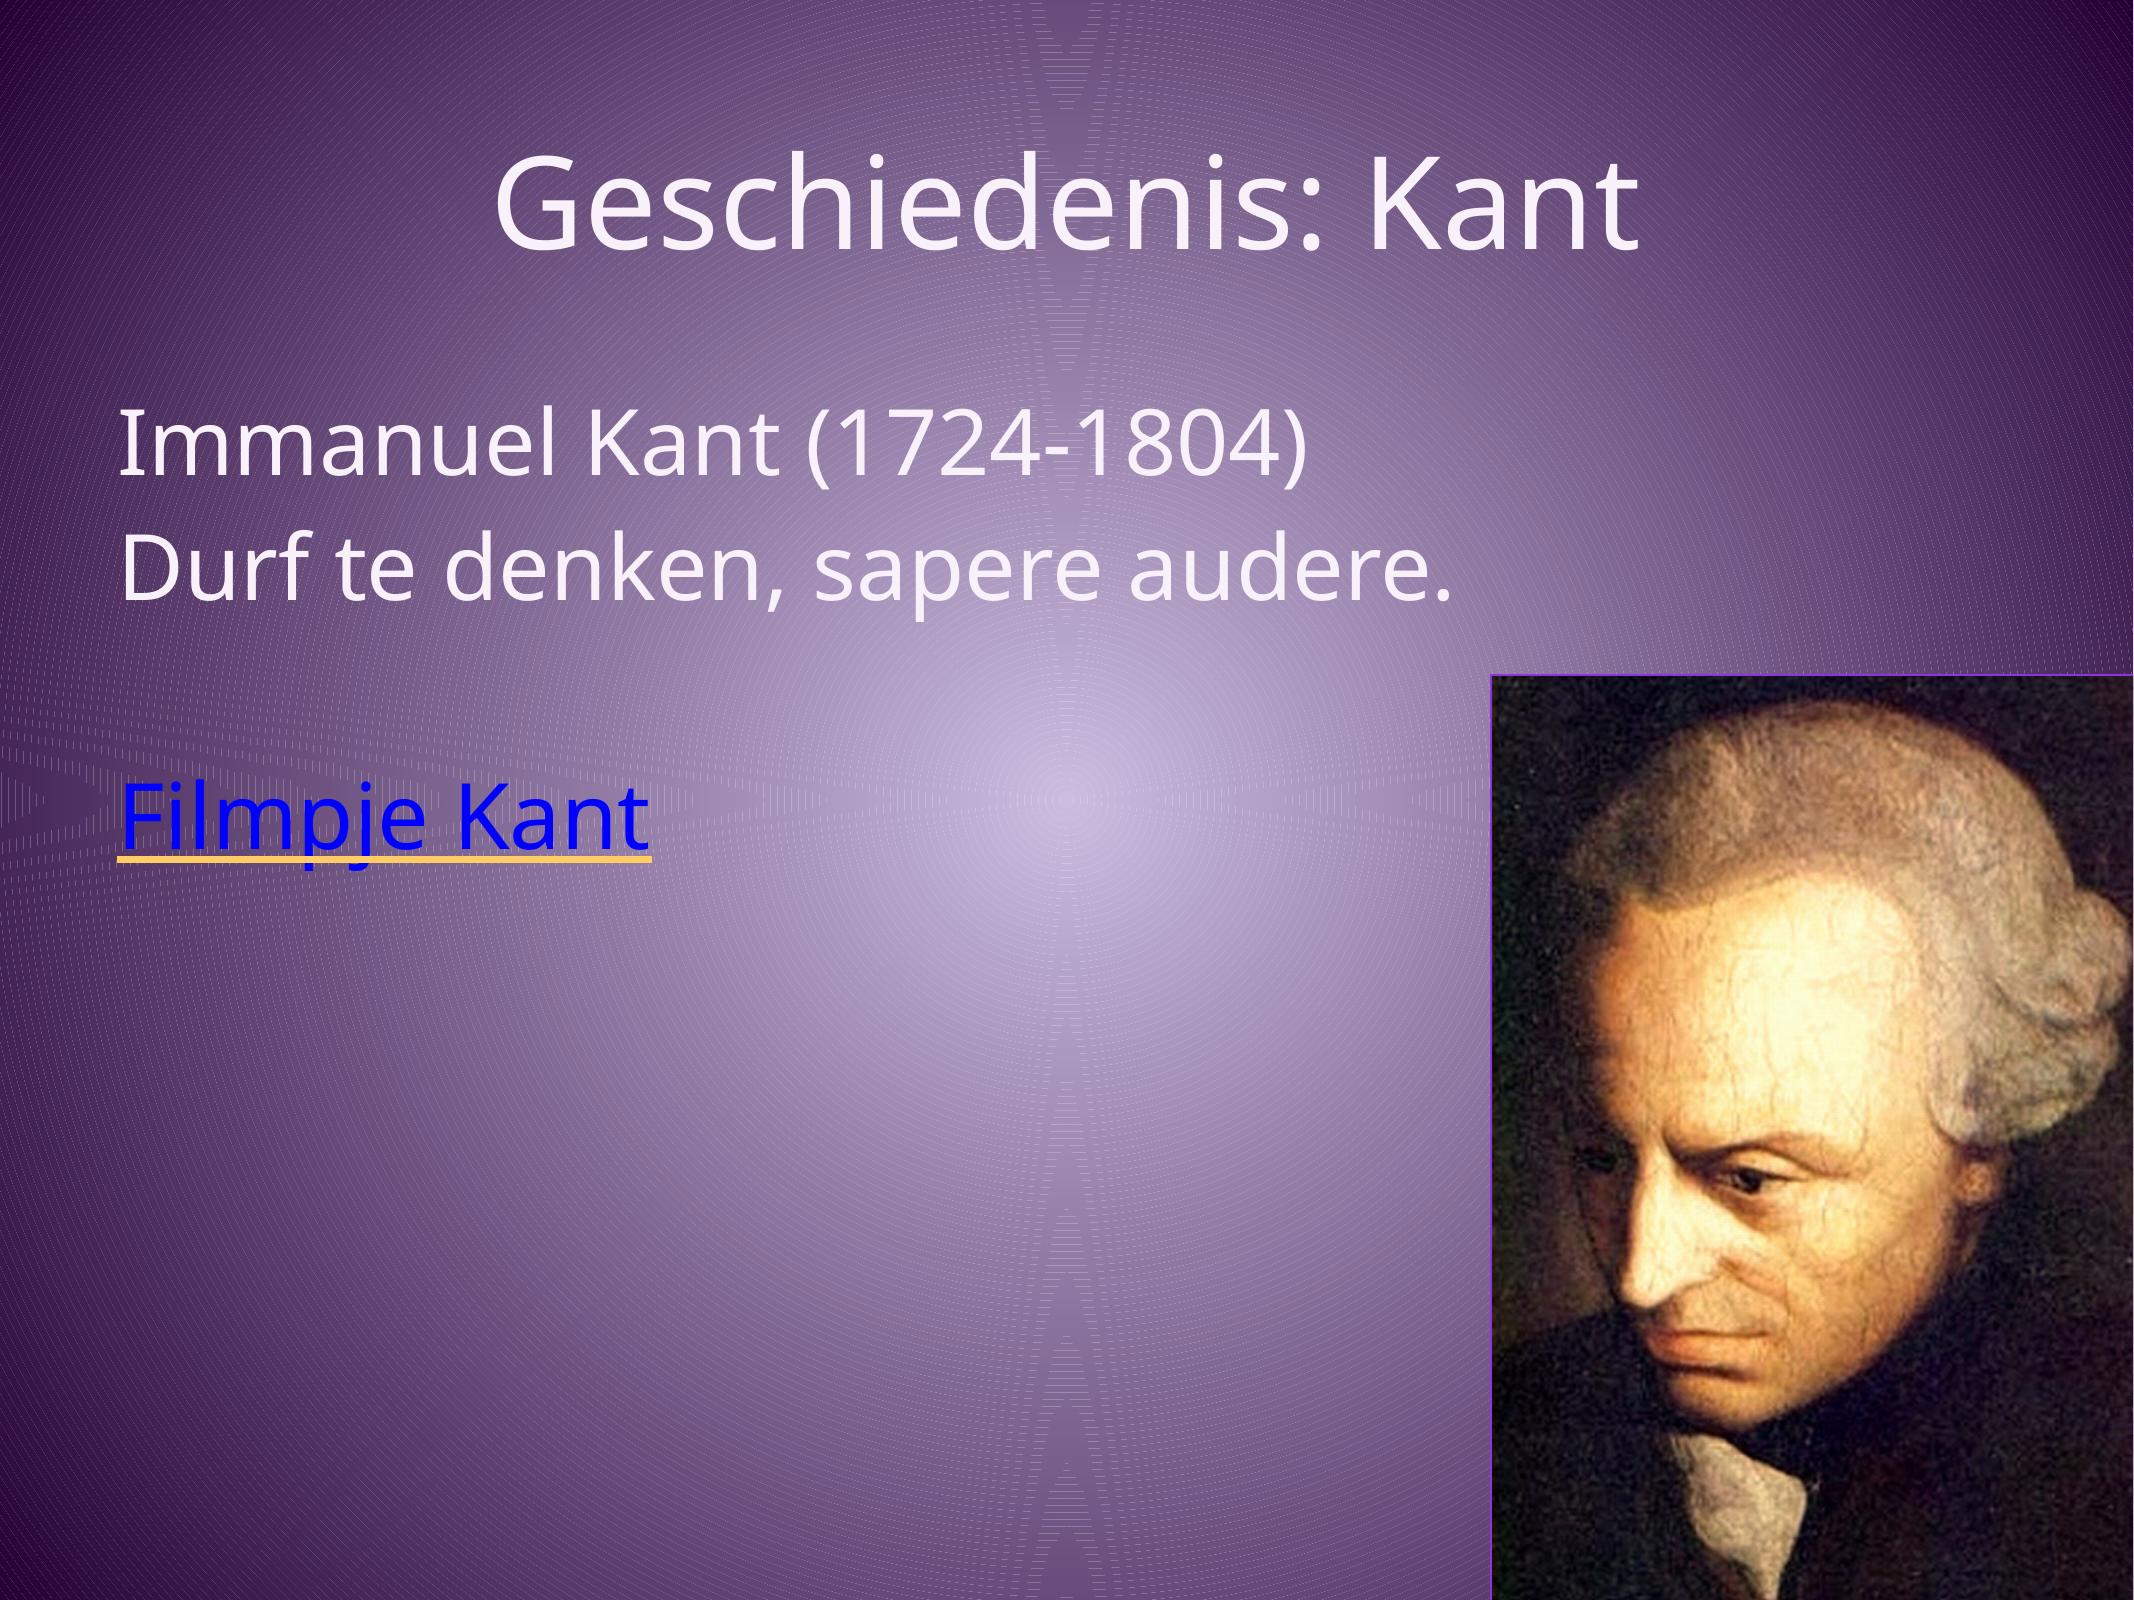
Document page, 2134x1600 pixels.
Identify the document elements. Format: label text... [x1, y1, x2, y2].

list Immanuel Kant (1724-1804) Durf te denken, sapere audere. Filmpje Kant [106, 372, 2028, 1430]
title Geschiedenis: Kant [106, 63, 2028, 332]
picture [1491, 675, 2134, 1600]
